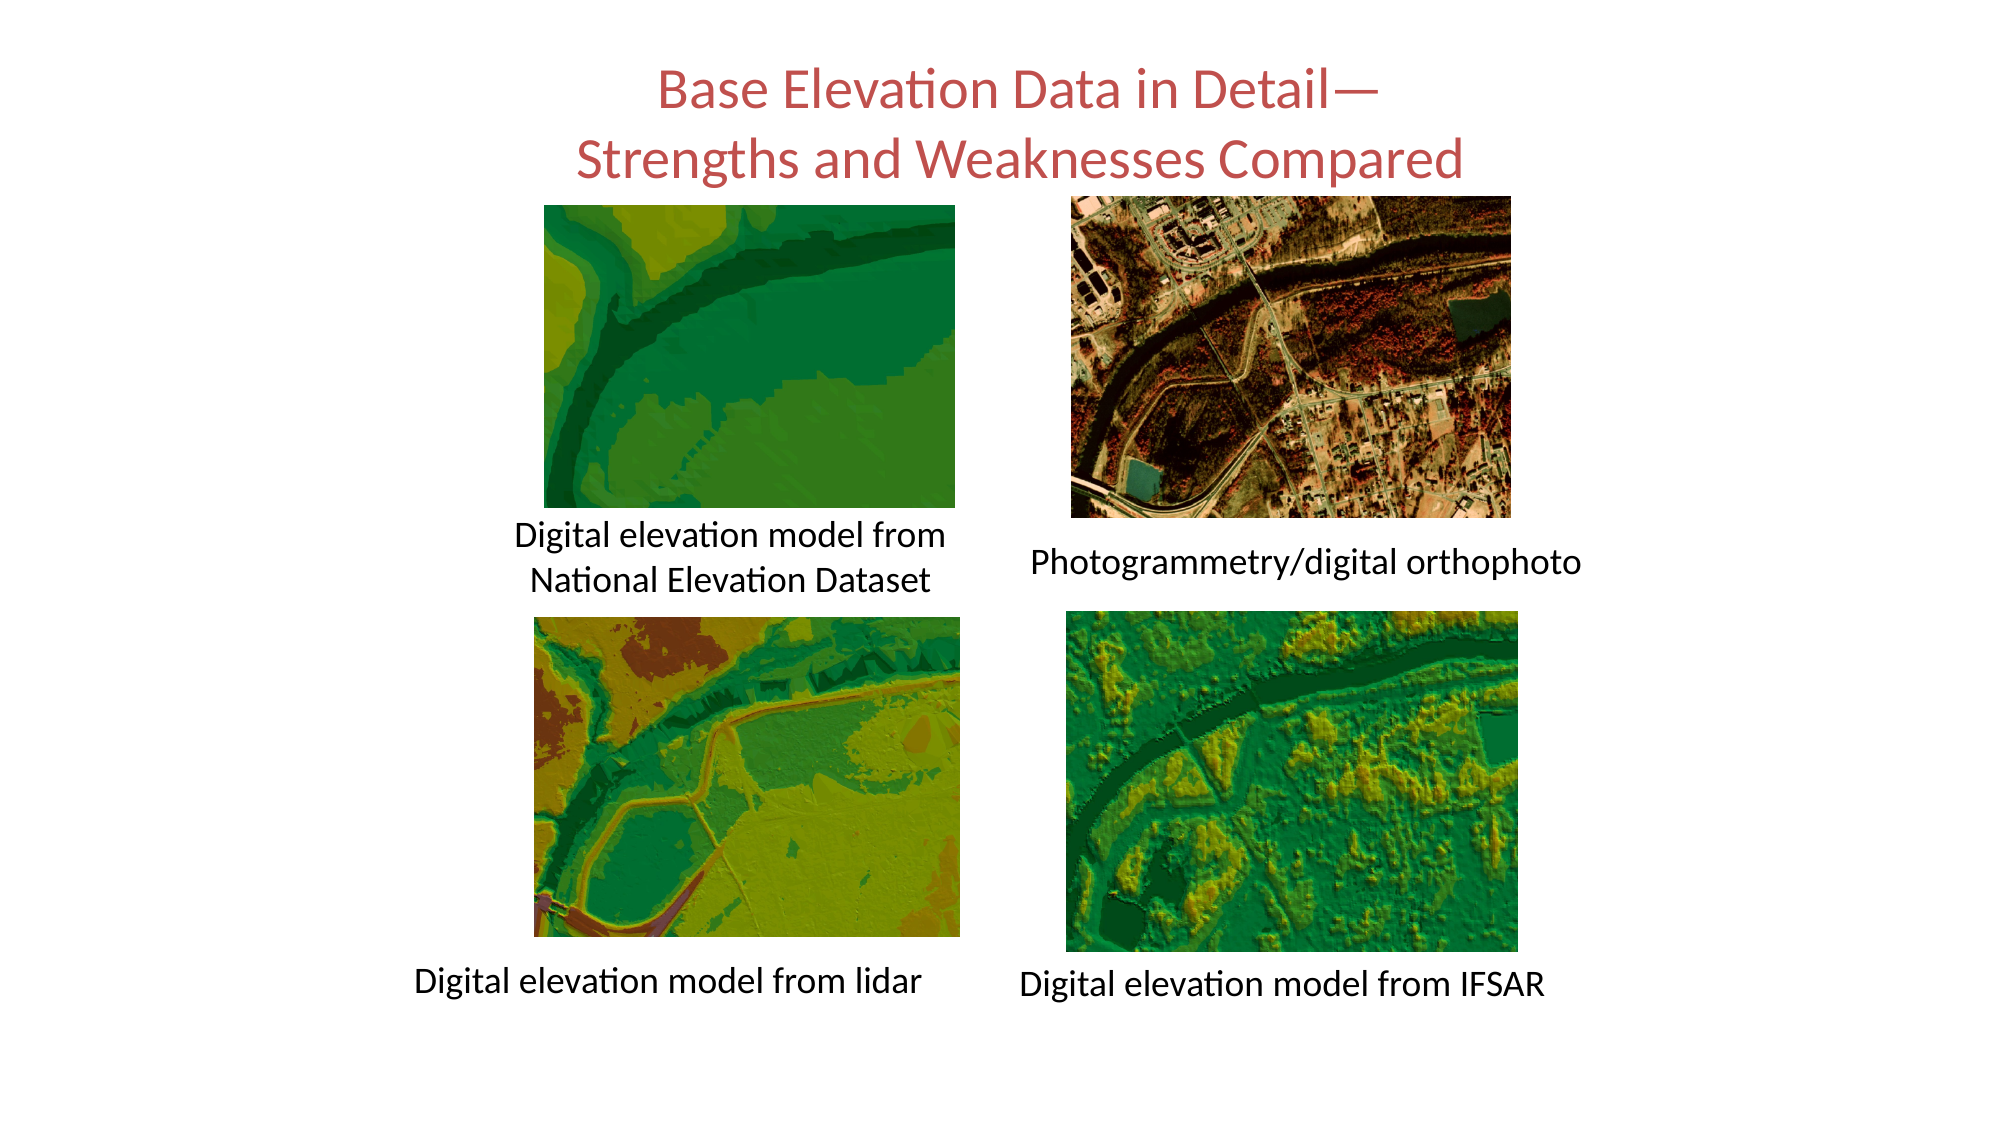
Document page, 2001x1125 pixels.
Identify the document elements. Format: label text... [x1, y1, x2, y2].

text_box Photogrammetry/digital orthophoto [996, 529, 1616, 590]
picture [544, 205, 955, 508]
text_box Digital elevation model from National Elevation Dataset [474, 503, 987, 608]
text_box Digital elevation model from IFSAR [958, 951, 1607, 1012]
picture [1071, 195, 1511, 518]
text_box Base Elevation Data in Detail— Strengths and Weaknesses Compared [395, 43, 1646, 198]
text_box Digital elevation model from lidar [368, 948, 969, 1009]
picture [533, 617, 961, 937]
picture [1065, 611, 1518, 952]
